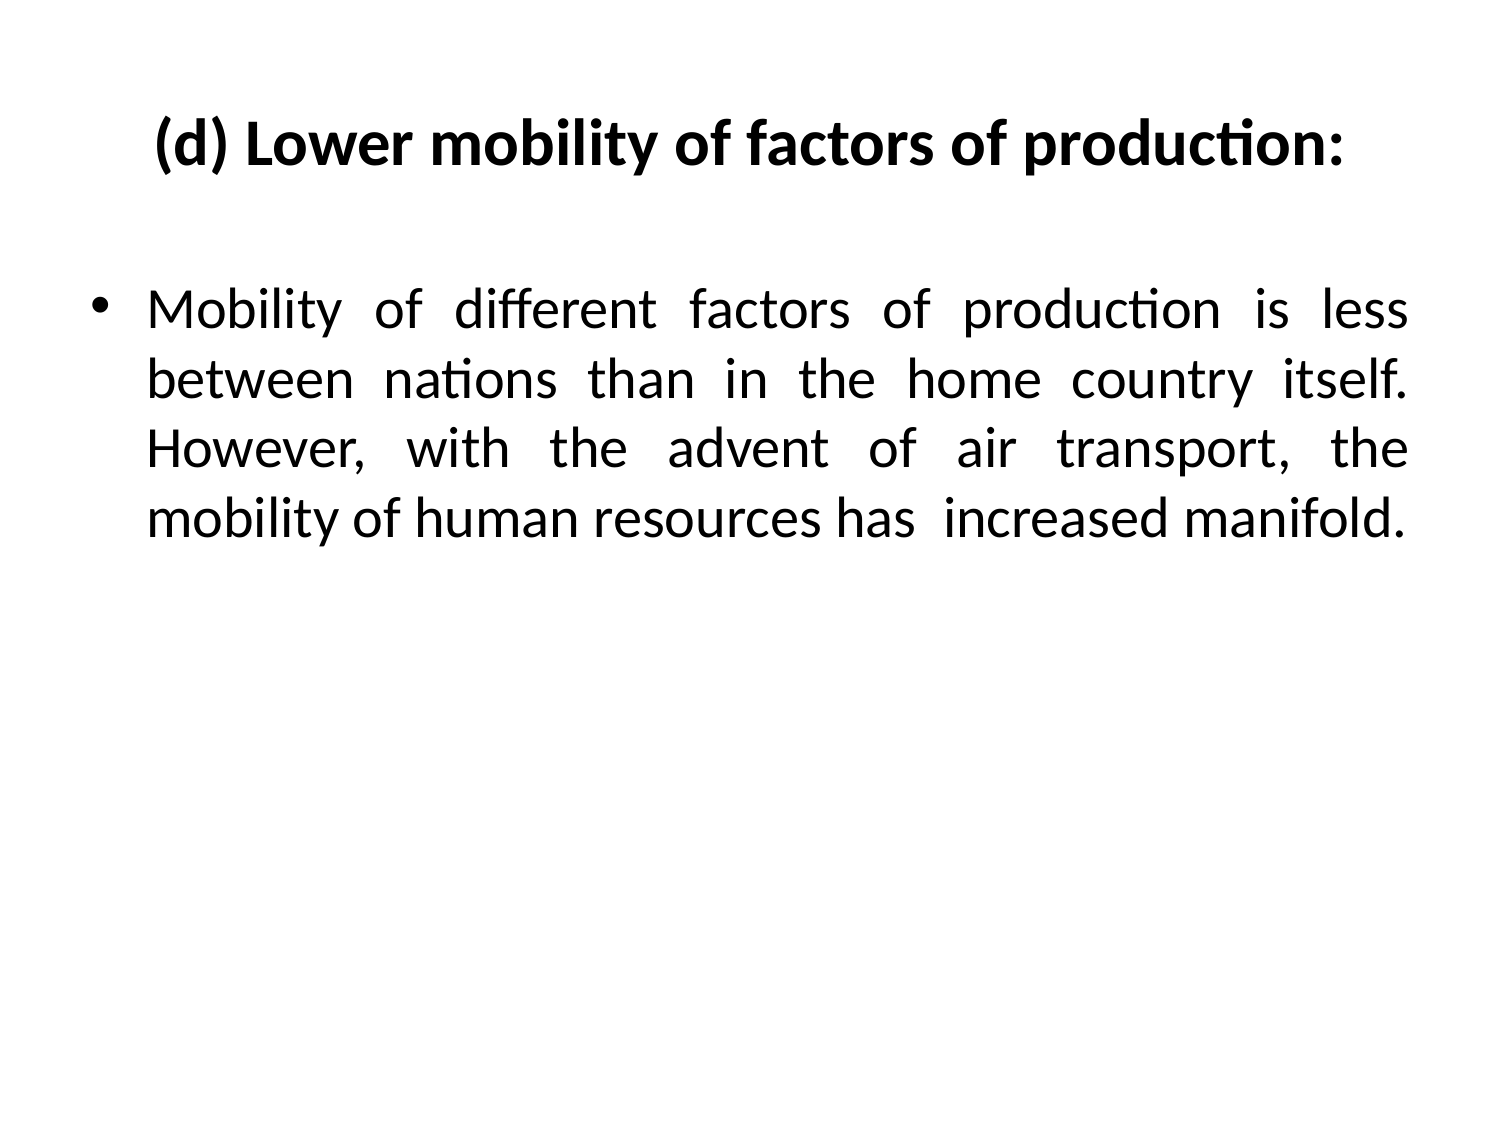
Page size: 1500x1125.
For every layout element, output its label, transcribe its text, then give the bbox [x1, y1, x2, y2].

list Mobility of different factors of production is less between nations than in the home country itself. However, with the advent of air transport, the mobility of human resources has increased manifold. [75, 262, 1425, 1005]
title (d) Lower mobility of factors of production: [75, 45, 1425, 233]
